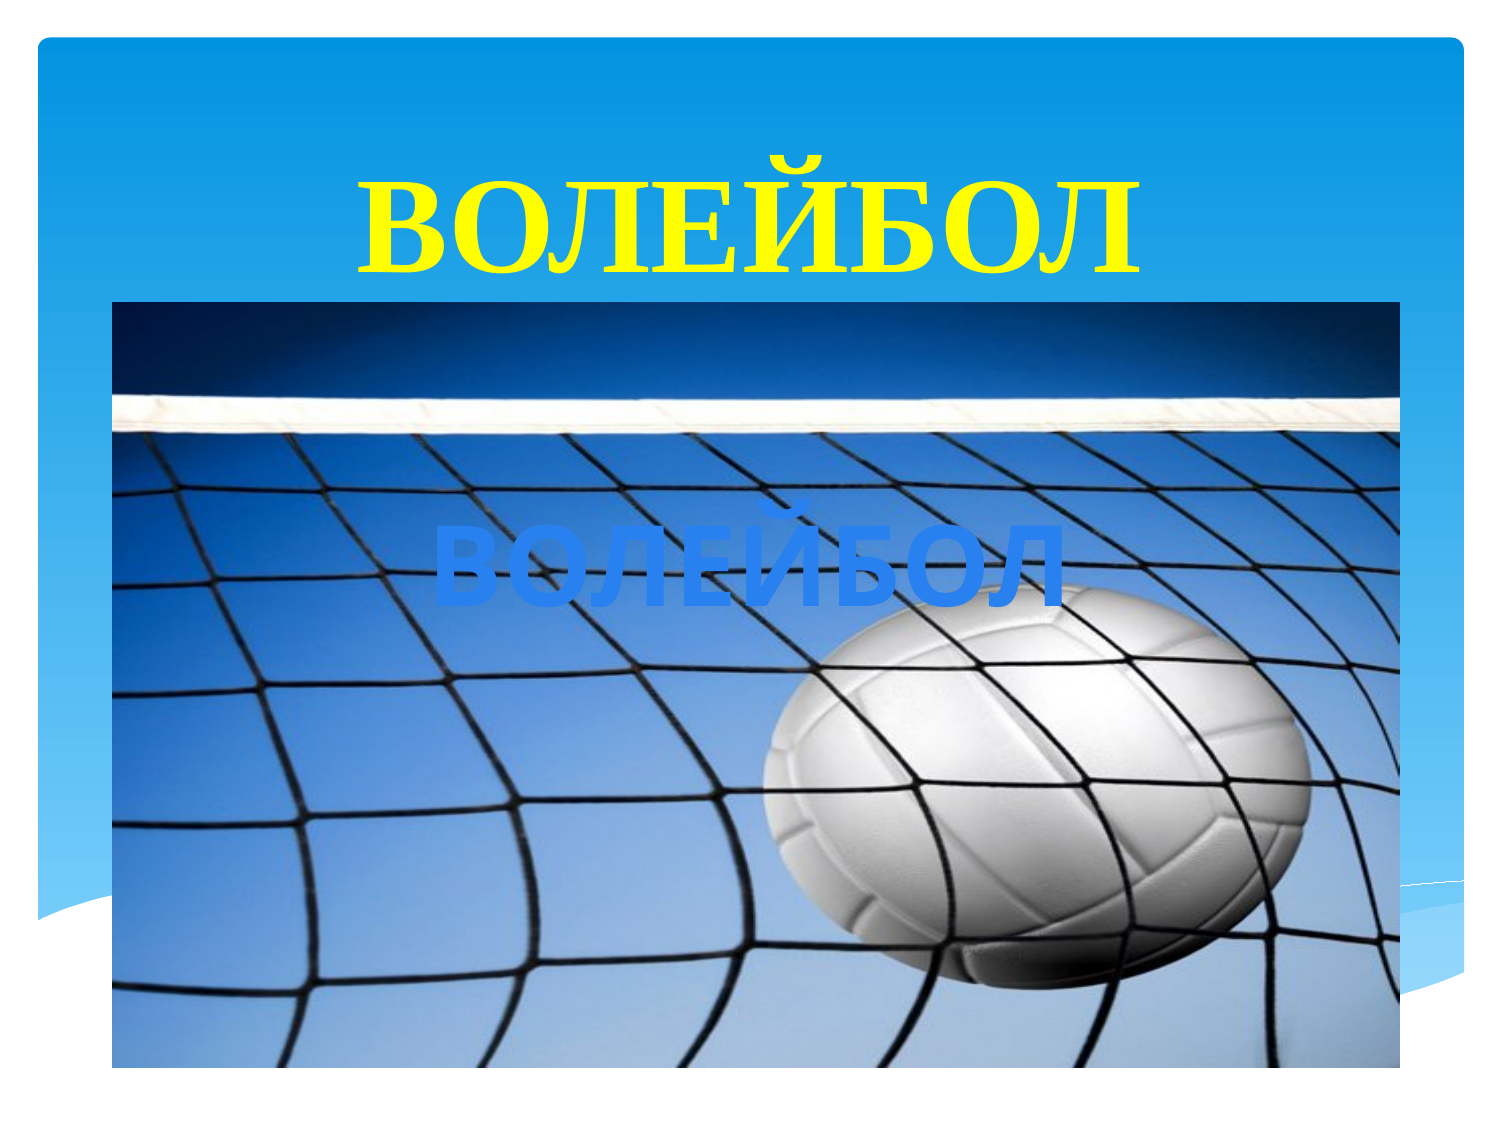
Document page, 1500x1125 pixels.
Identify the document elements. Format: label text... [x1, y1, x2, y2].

picture [111, 302, 1400, 1068]
title ВОЛЕЙБОЛ [112, 66, 1388, 300]
